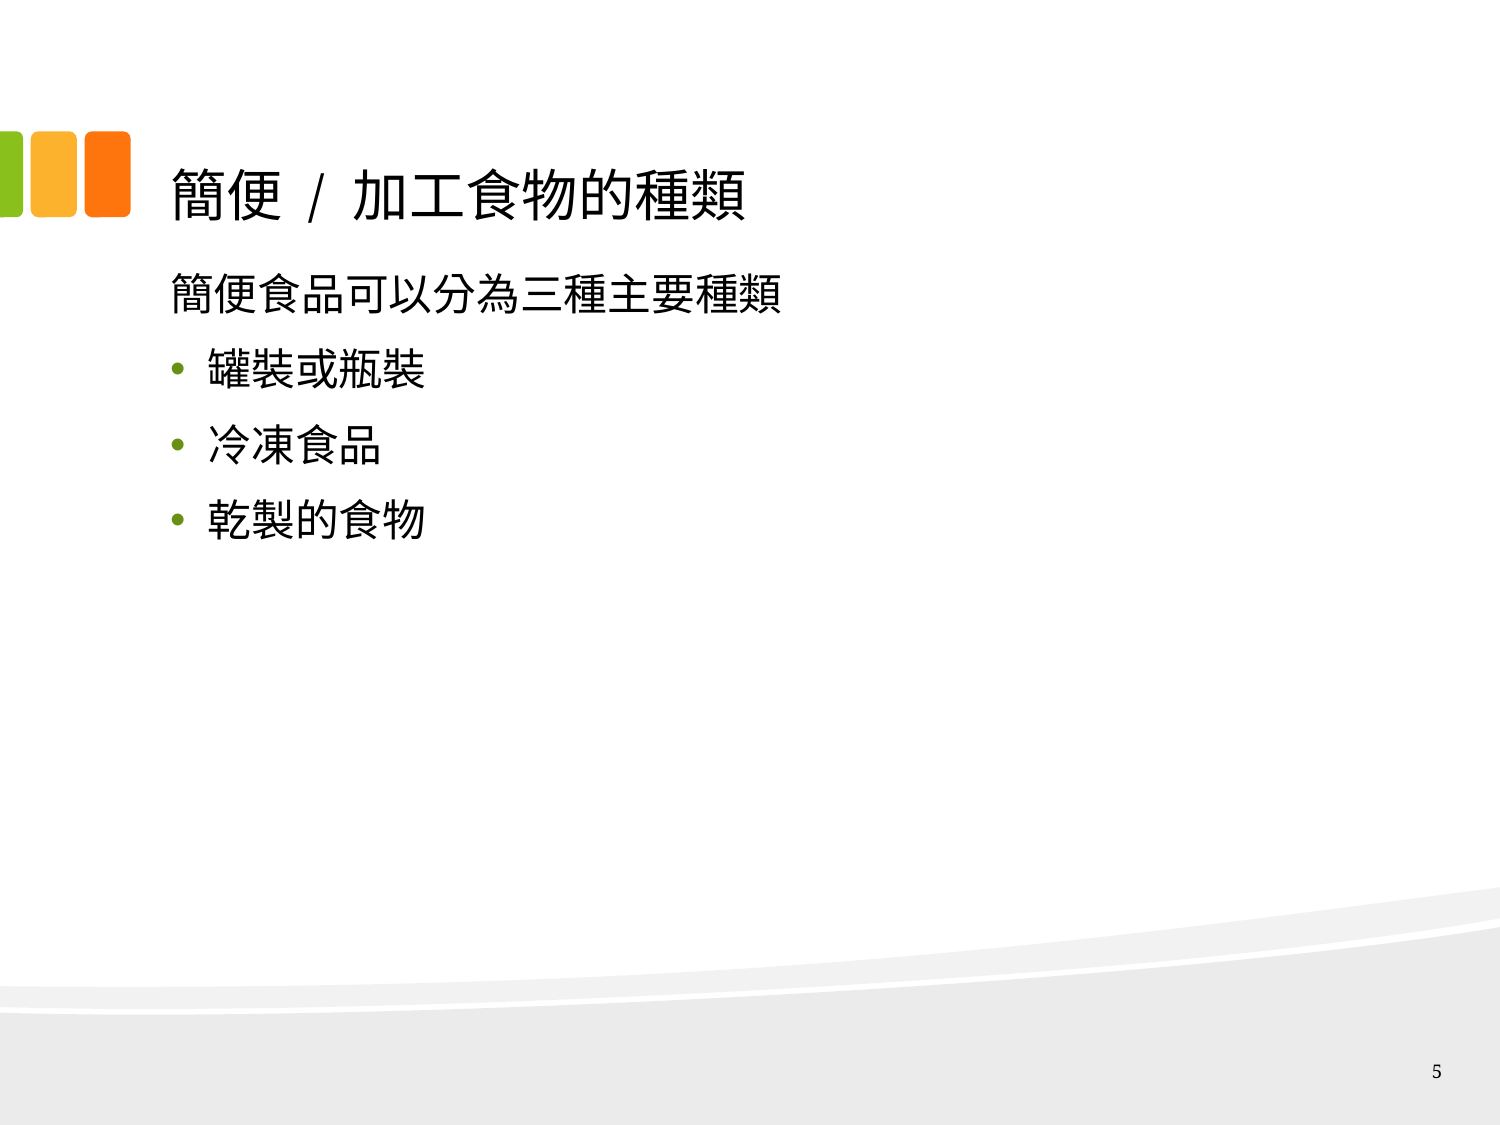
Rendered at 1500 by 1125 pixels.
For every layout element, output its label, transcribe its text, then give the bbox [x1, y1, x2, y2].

title 簡便 / 加工食物的種類 [150, 24, 1350, 238]
slide_number 5 [1362, 1057, 1463, 1088]
list 簡便食品可以分為三種主要種類 罐裝或瓶裝 冷凍食品 乾製的食物 [150, 262, 1350, 1013]
